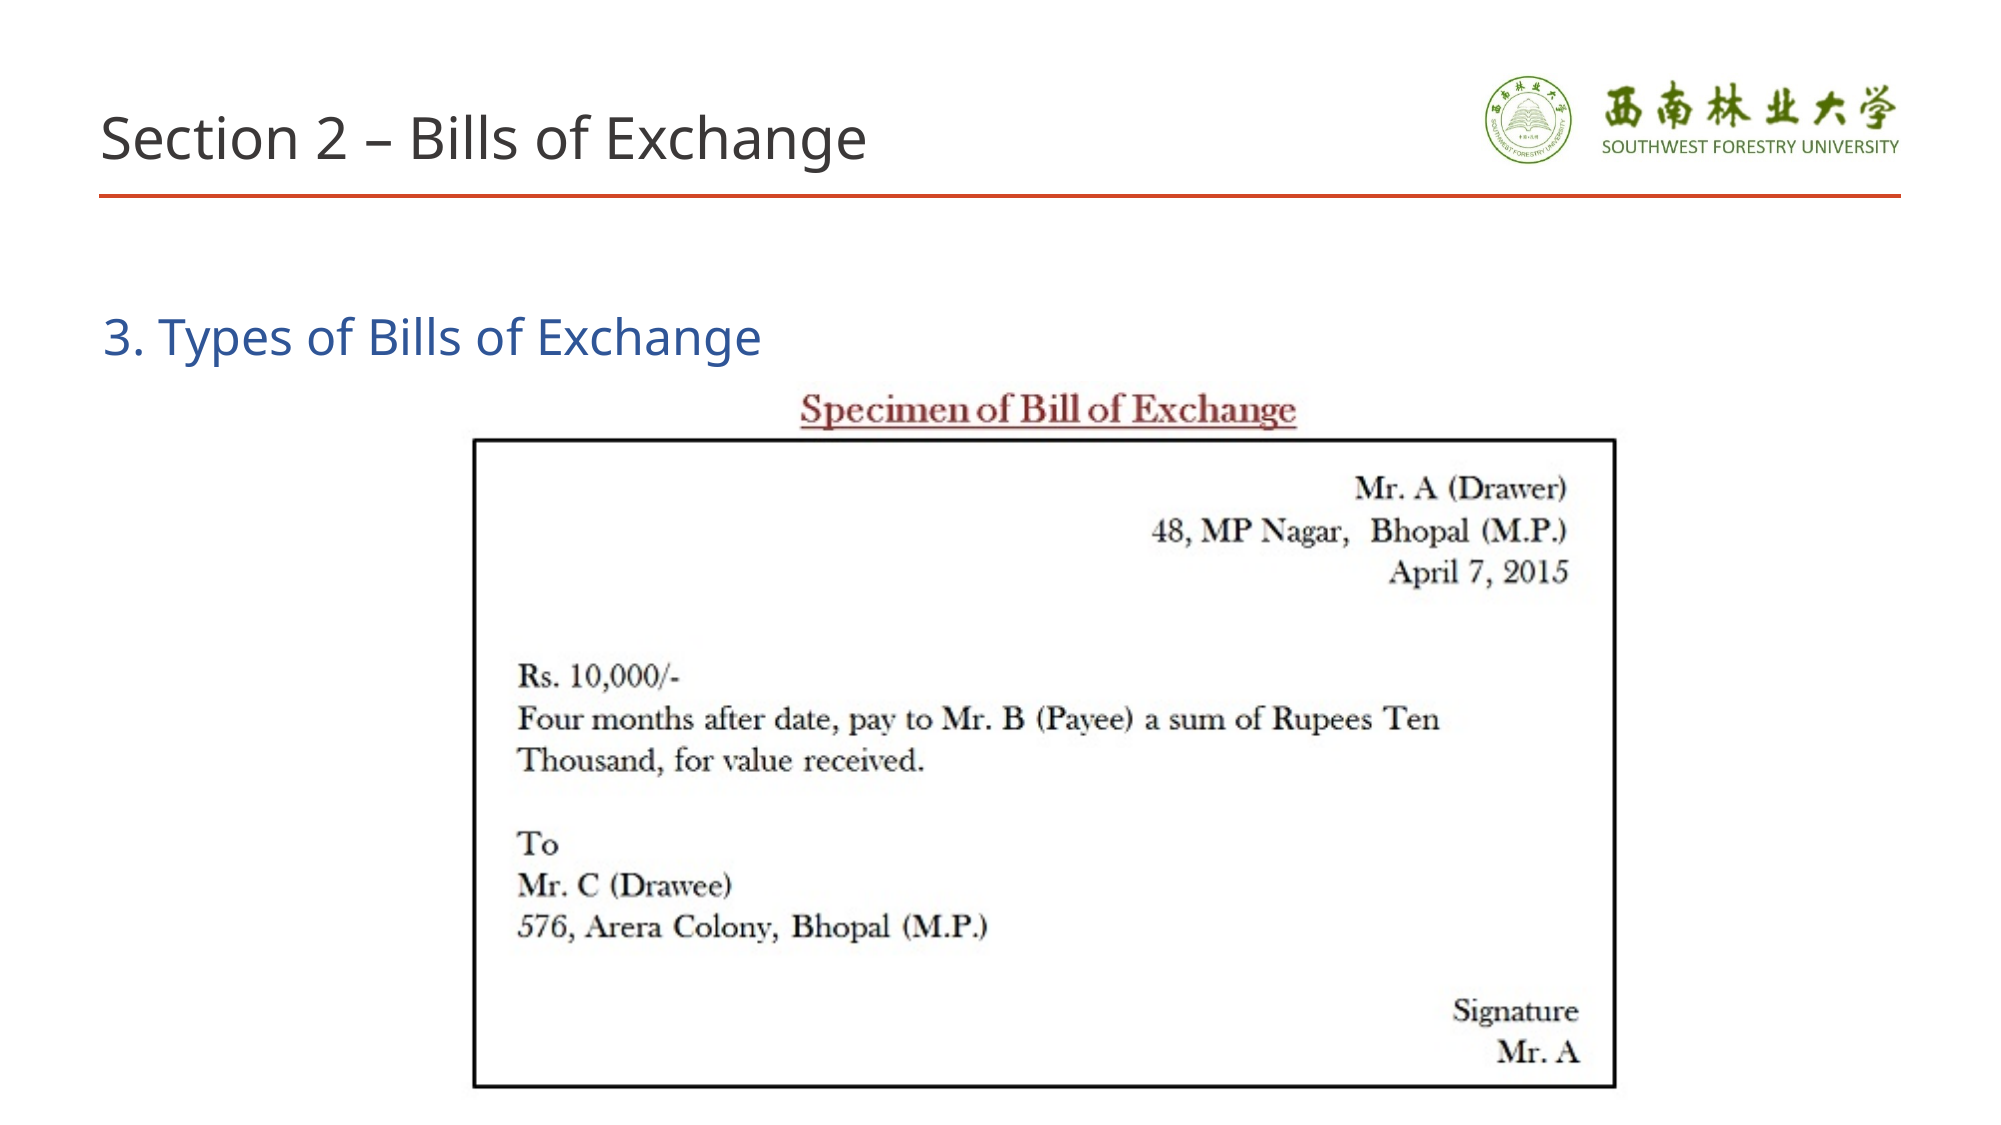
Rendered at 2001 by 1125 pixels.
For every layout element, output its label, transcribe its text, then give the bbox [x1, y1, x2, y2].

picture [447, 381, 1643, 1115]
title Section 2 – Bills of Exchange [85, 73, 1473, 179]
picture [1481, 73, 1901, 166]
text_box 3. Types of Bills of Exchange [88, 250, 1901, 886]
